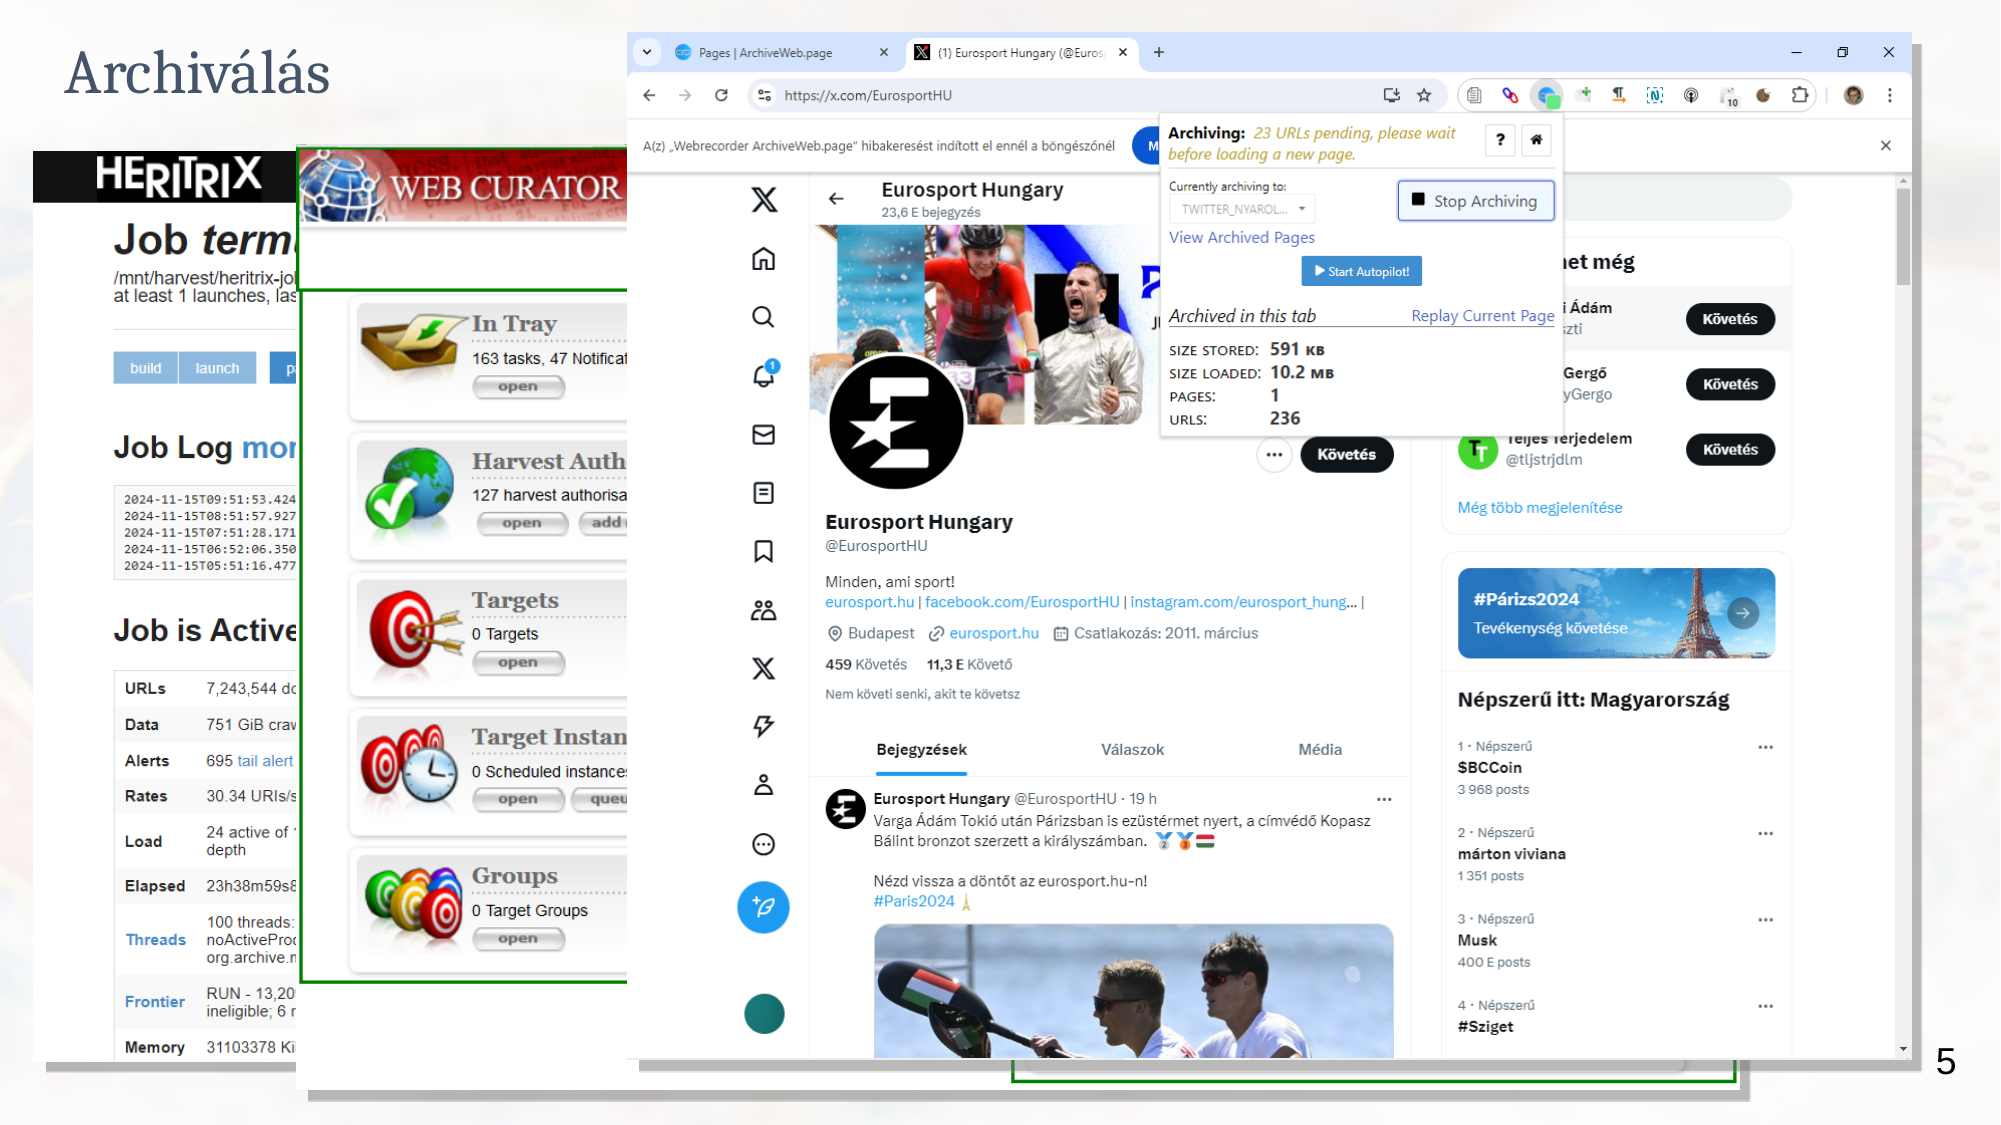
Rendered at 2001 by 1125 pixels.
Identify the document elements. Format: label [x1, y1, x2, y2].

list [0, 0, 2000, 1125]
picture [33, 32, 1912, 1090]
